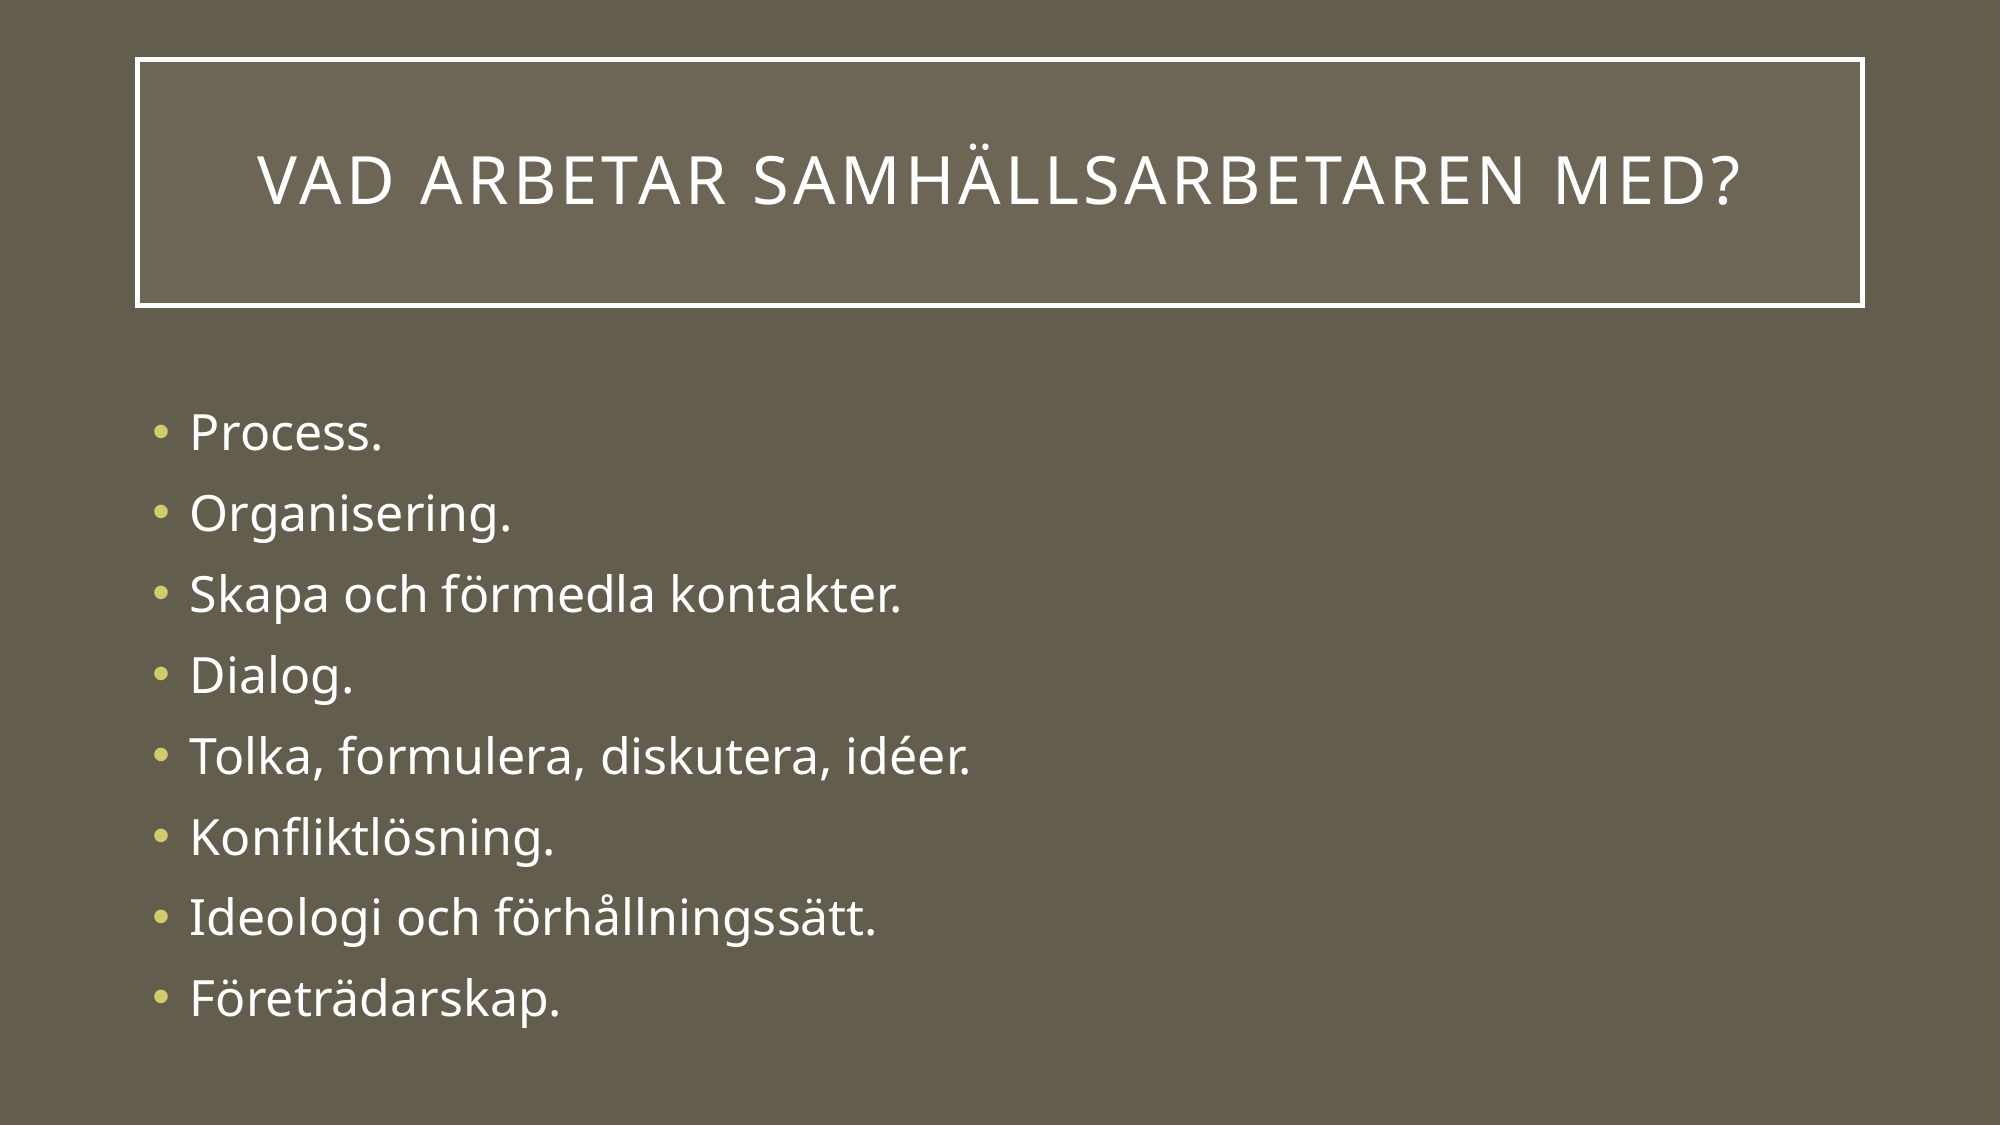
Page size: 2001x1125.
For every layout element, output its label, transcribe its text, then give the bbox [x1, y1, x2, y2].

title Vad arbetar samhällsarbetaren med? [135, 57, 1865, 308]
list Process. Organisering. Skapa och förmedla kontakter. Dialog. Tolka, formulera, diskutera, idéer. Konfliktlösning. Ideologi och förhållningssätt. Företrädarskap. [137, 393, 1863, 1066]
